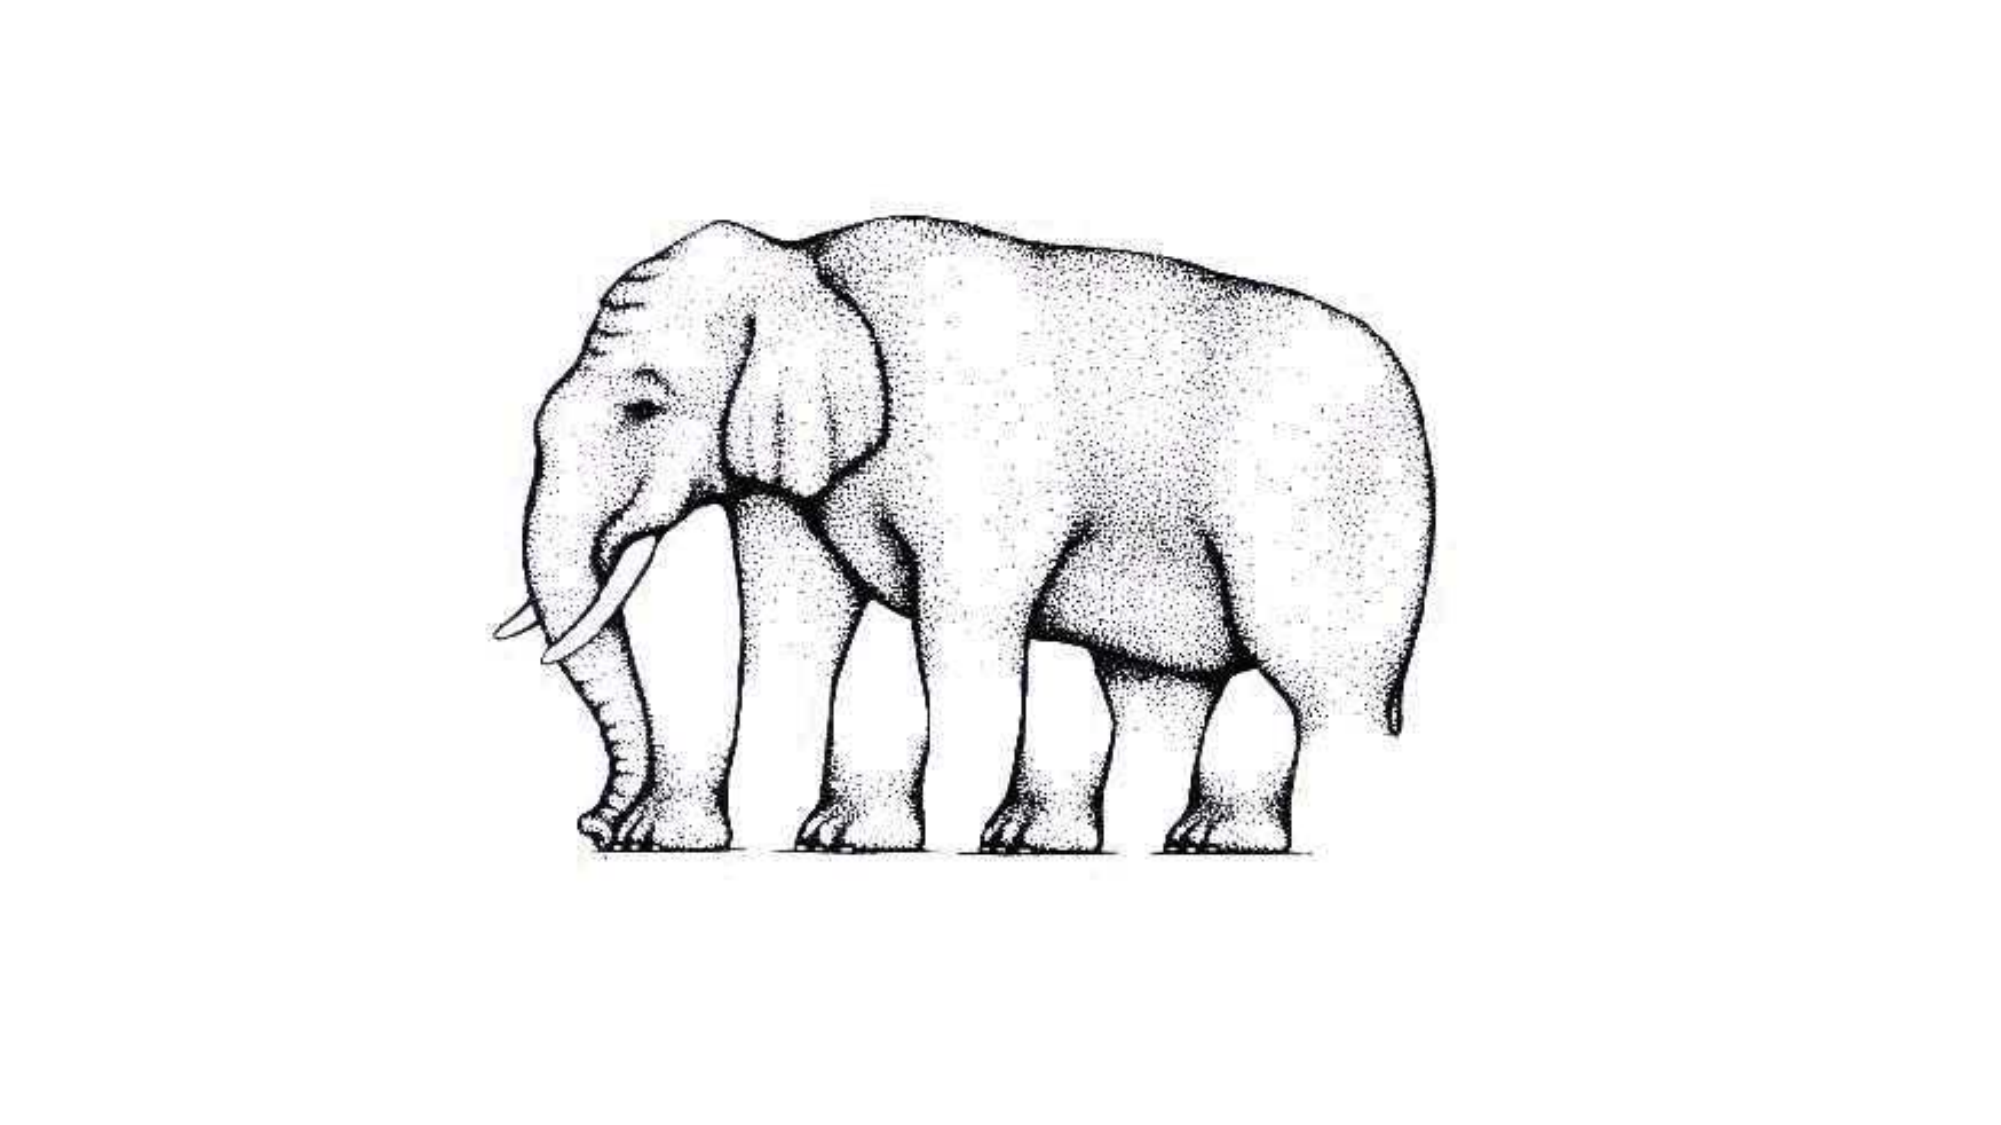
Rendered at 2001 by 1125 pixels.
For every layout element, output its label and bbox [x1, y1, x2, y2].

picture [468, 184, 1473, 892]
